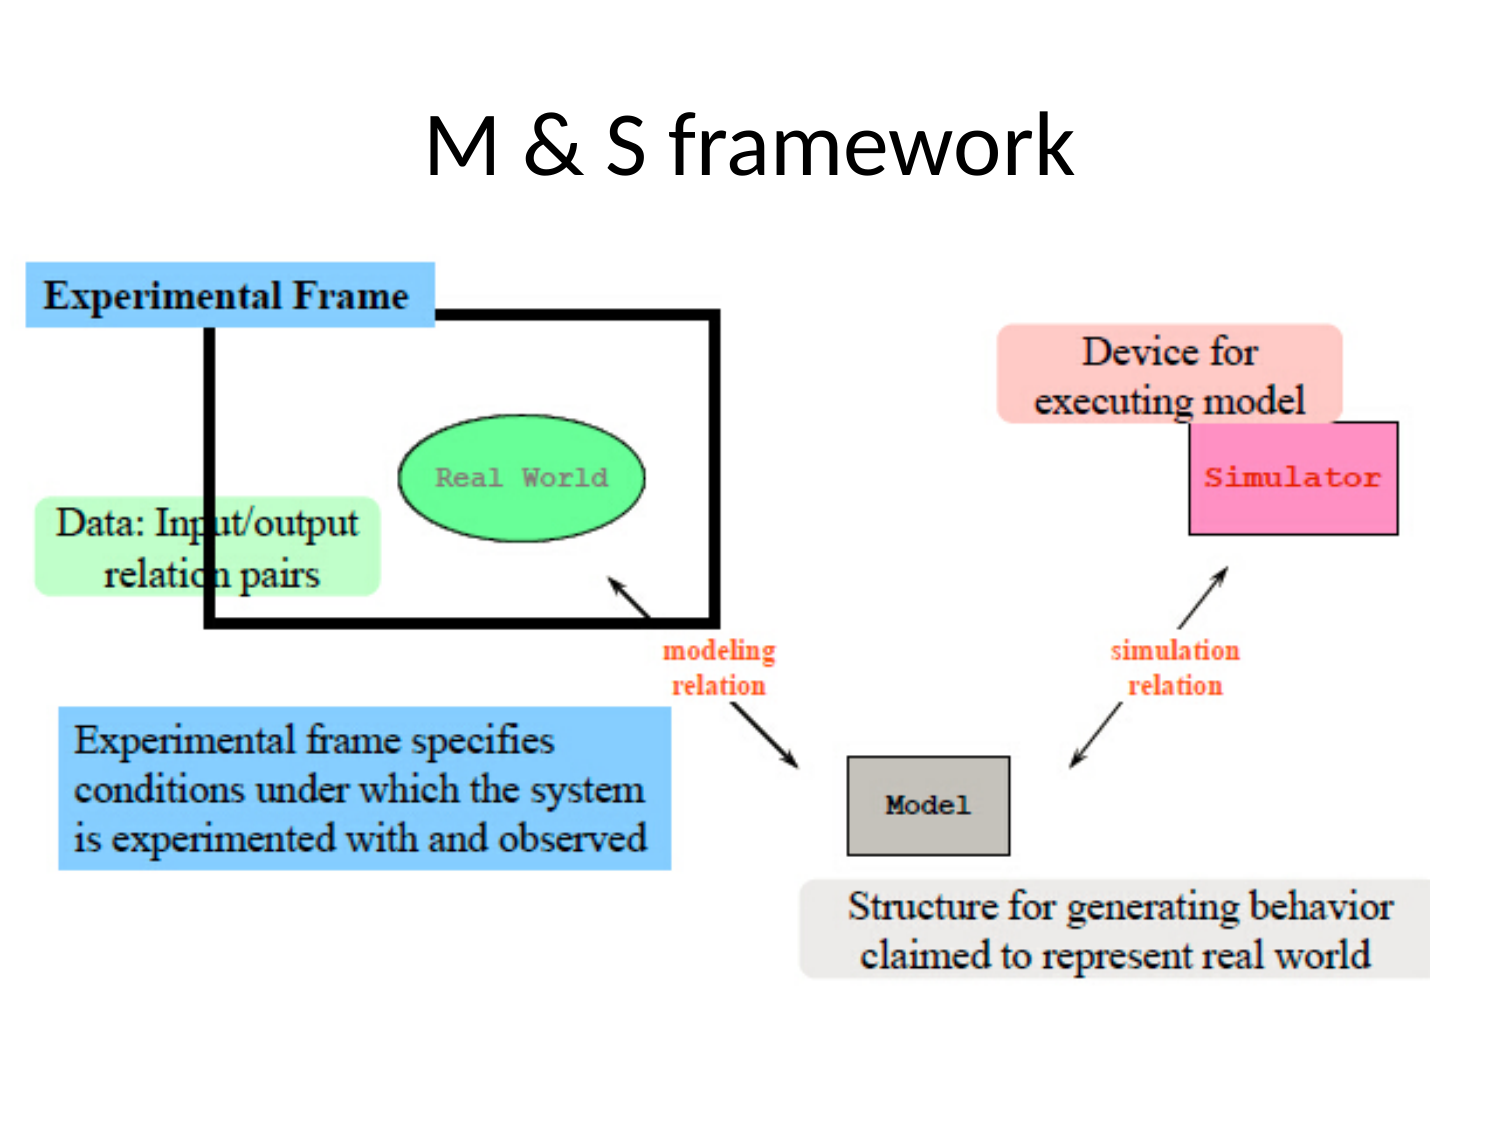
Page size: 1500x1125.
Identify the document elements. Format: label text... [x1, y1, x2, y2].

picture [10, 237, 1430, 988]
title M & S framework [75, 45, 1425, 233]
